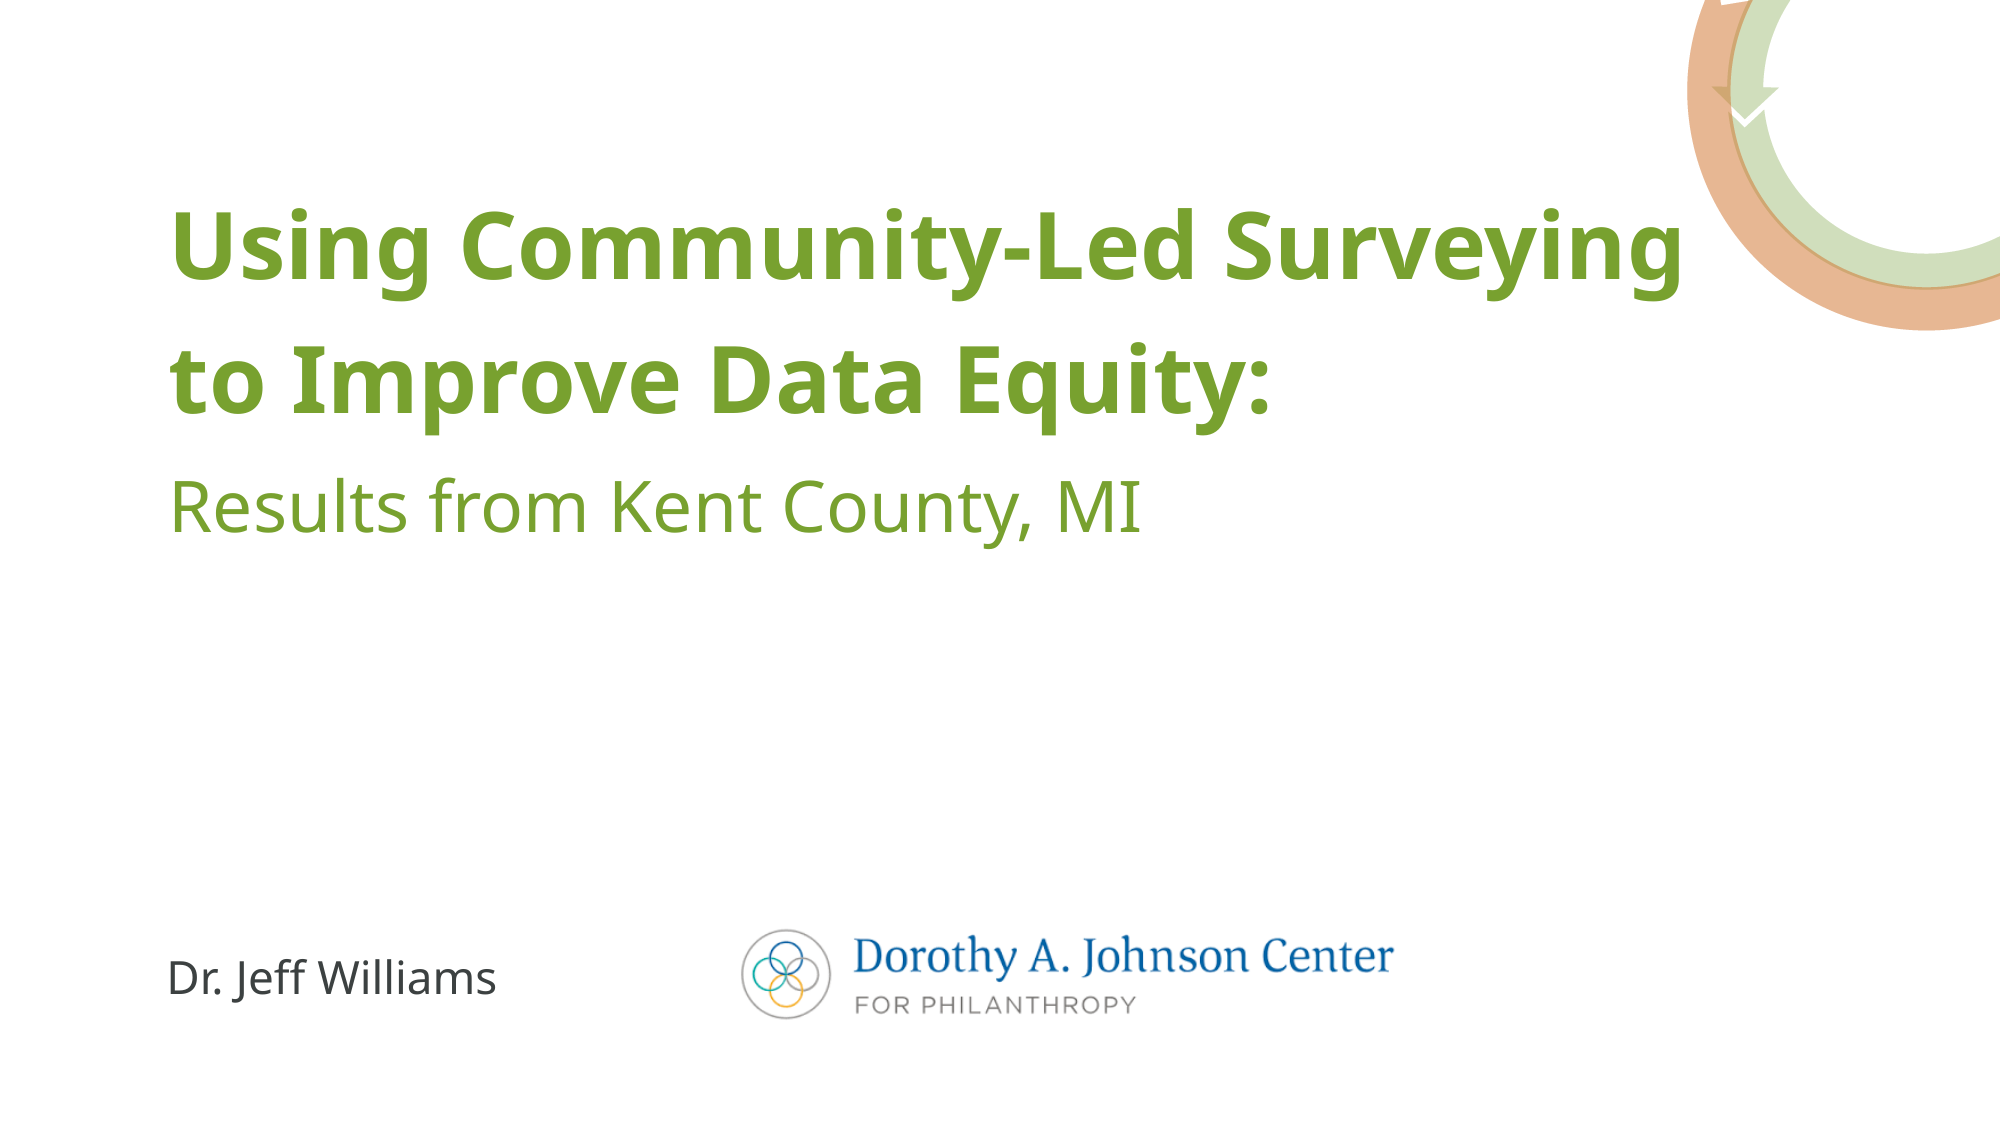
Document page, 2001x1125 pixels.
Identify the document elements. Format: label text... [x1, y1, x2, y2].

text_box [151, 925, 1398, 1024]
list Using Community-Led Surveying to Improve Data Equity: Results from Kent County, MI [153, 156, 1771, 563]
picture [0, 0, 2000, 901]
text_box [0, 901, 2000, 1125]
